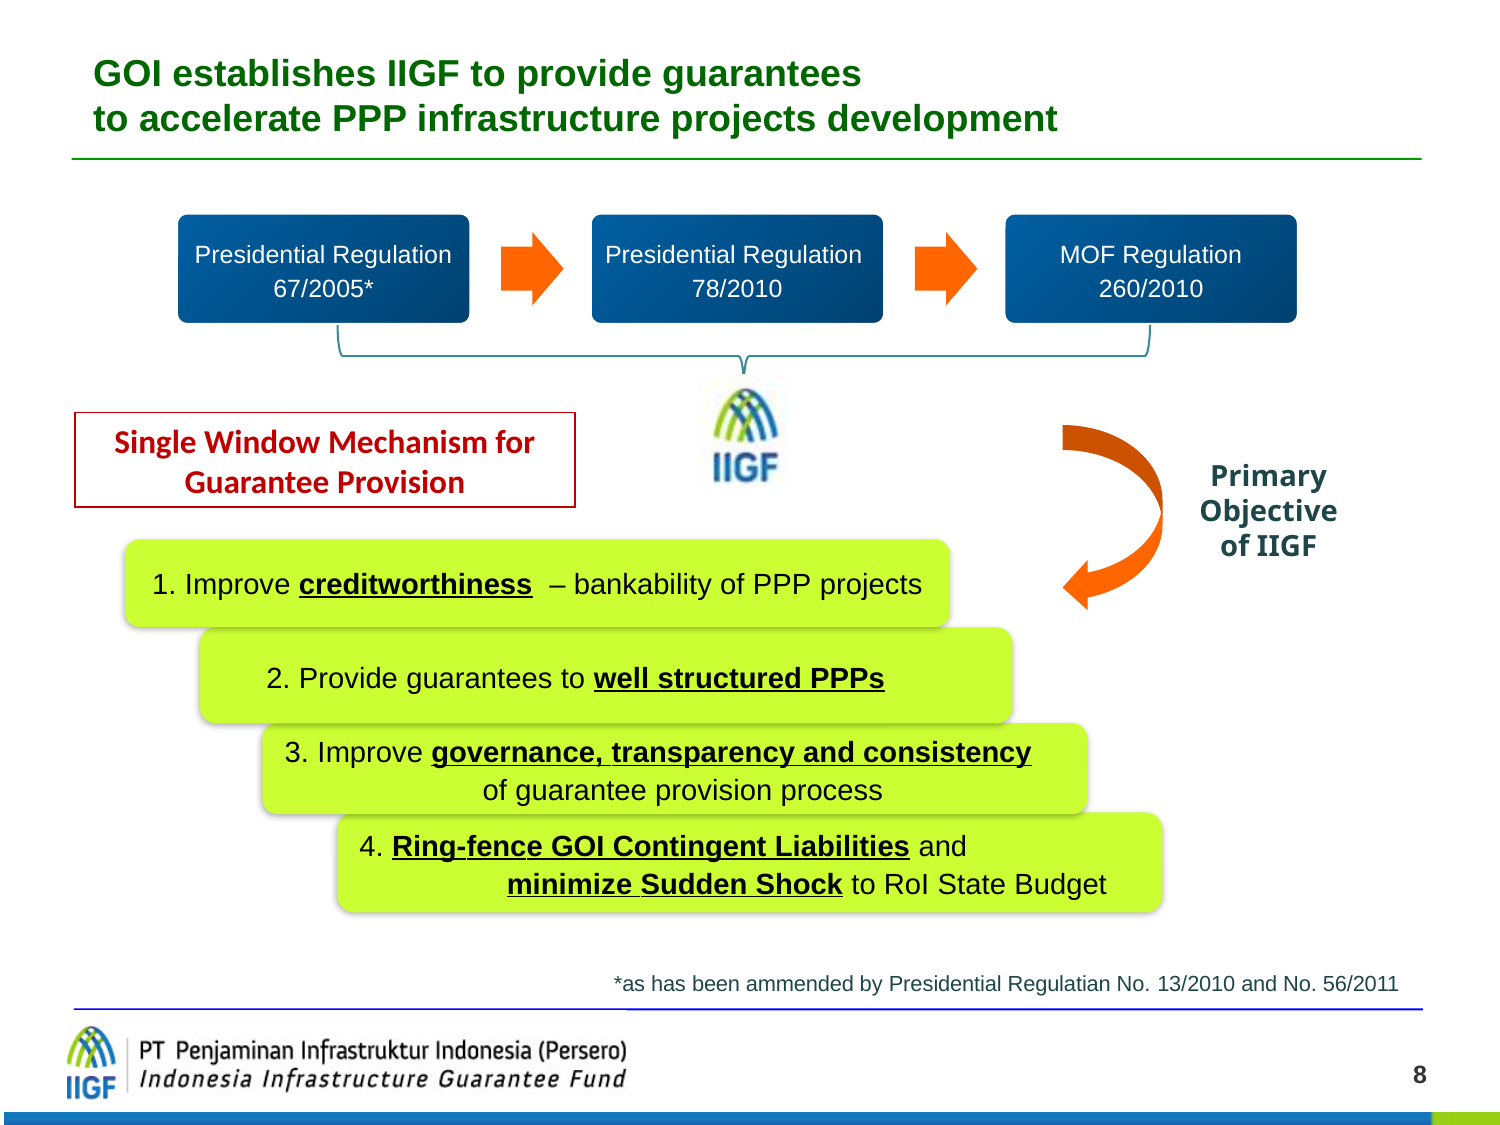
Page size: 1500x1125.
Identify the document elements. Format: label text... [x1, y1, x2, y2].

text_box *as has been ammended by Presidential Regulatian No. 13/2010 and No. 56/2011 [524, 962, 1415, 1004]
text_box 2. Provide guarantees to well structured PPPs [199, 626, 1014, 725]
picture [4, 1112, 1500, 1125]
picture [699, 374, 788, 488]
text_box 3. Improve governance, transparency and consistency of guarantee provision process [261, 722, 1089, 815]
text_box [174, 212, 1301, 326]
title GOI establishes IIGF to provide guarantees to accelerate PPP infrastructure projects development [77, 24, 1426, 163]
text_box Single Window Mechanism for Guarantee Provision [75, 412, 575, 507]
text_box [1062, 425, 1163, 611]
text_box [337, 335, 1150, 373]
picture [67, 1010, 627, 1108]
text_box Primary Objective of IIGF [1175, 449, 1363, 570]
text_box 4. Ring-fence GOI Contingent Liabilities and minimize Sudden Shock to RoI State Budget [336, 811, 1164, 914]
text_box 1. Improve creditworthiness – bankability of PPP projects [124, 538, 951, 628]
